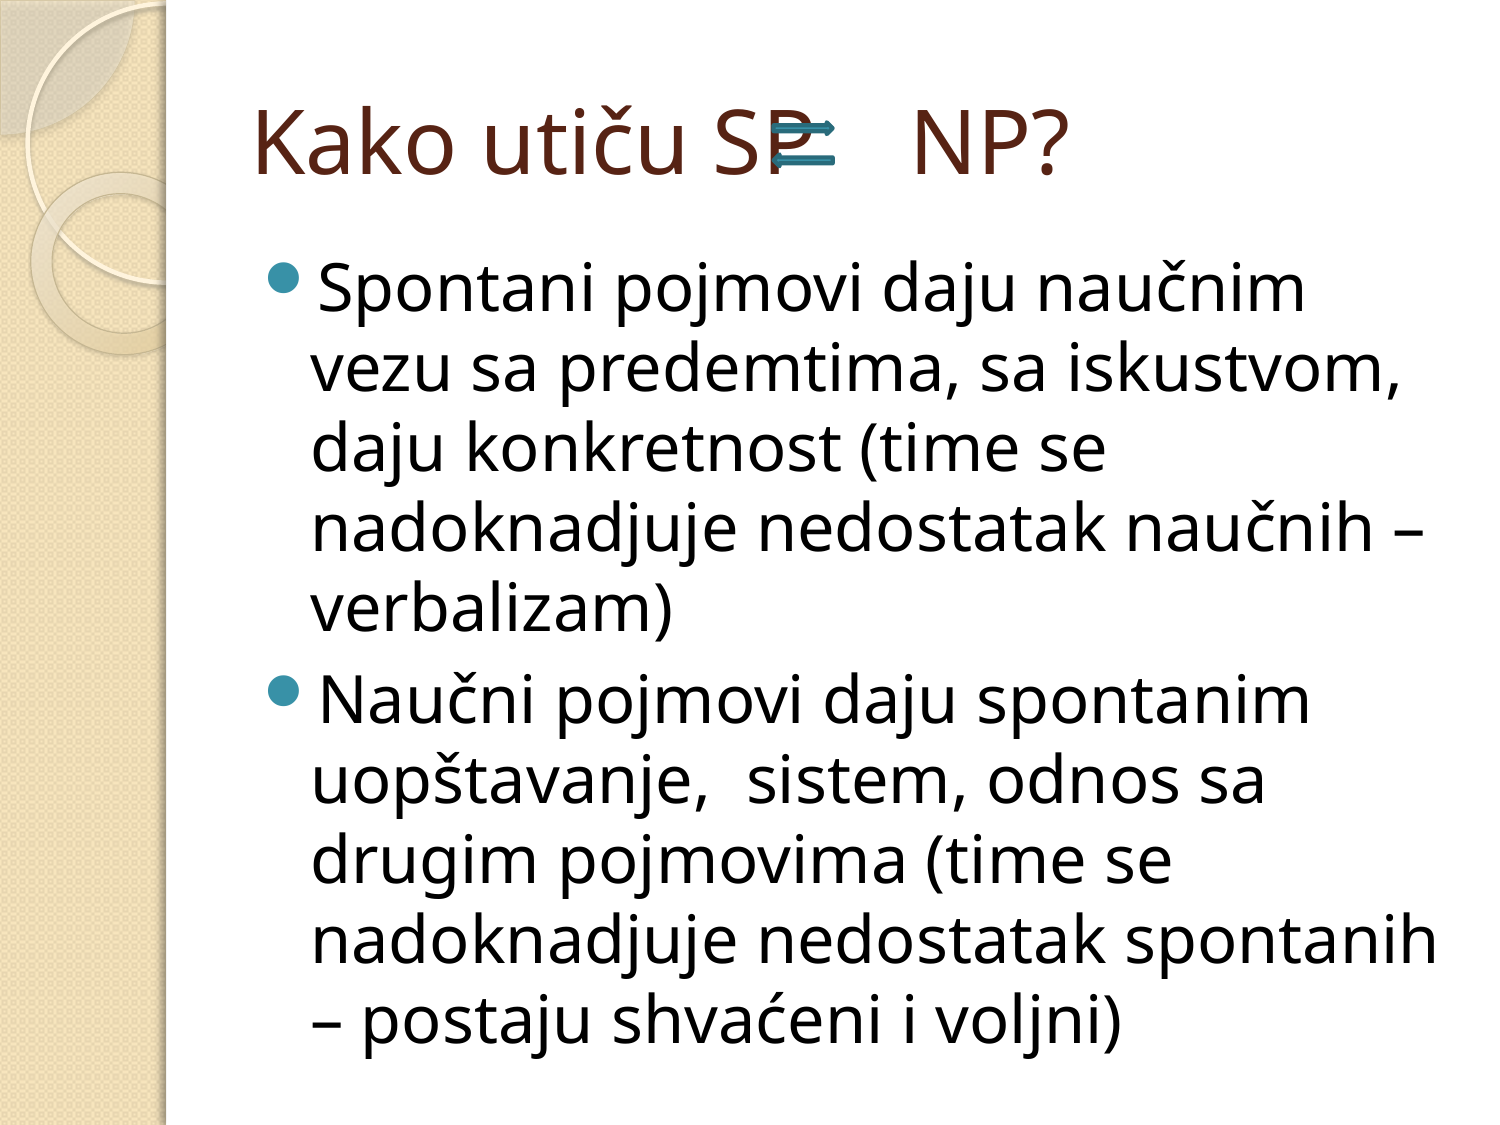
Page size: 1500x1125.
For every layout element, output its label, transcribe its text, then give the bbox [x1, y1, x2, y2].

title Kako utiču SP NP? [235, 45, 1466, 233]
text_box [771, 152, 835, 169]
text_box [771, 120, 835, 137]
list Spontani pojmovi daju naučnim vezu sa predemtima, sa iskustvom, daju konkretnost (time se nadoknadjuje nedostatak naučnih – verbalizam) Naučni pojmovi daju spontanim uopštavanje, sistem, odnos sa drugim pojmovima (time se nadoknadjuje nedostatak spontanih – postaju shvaćeni i voljni) [235, 237, 1466, 1025]
